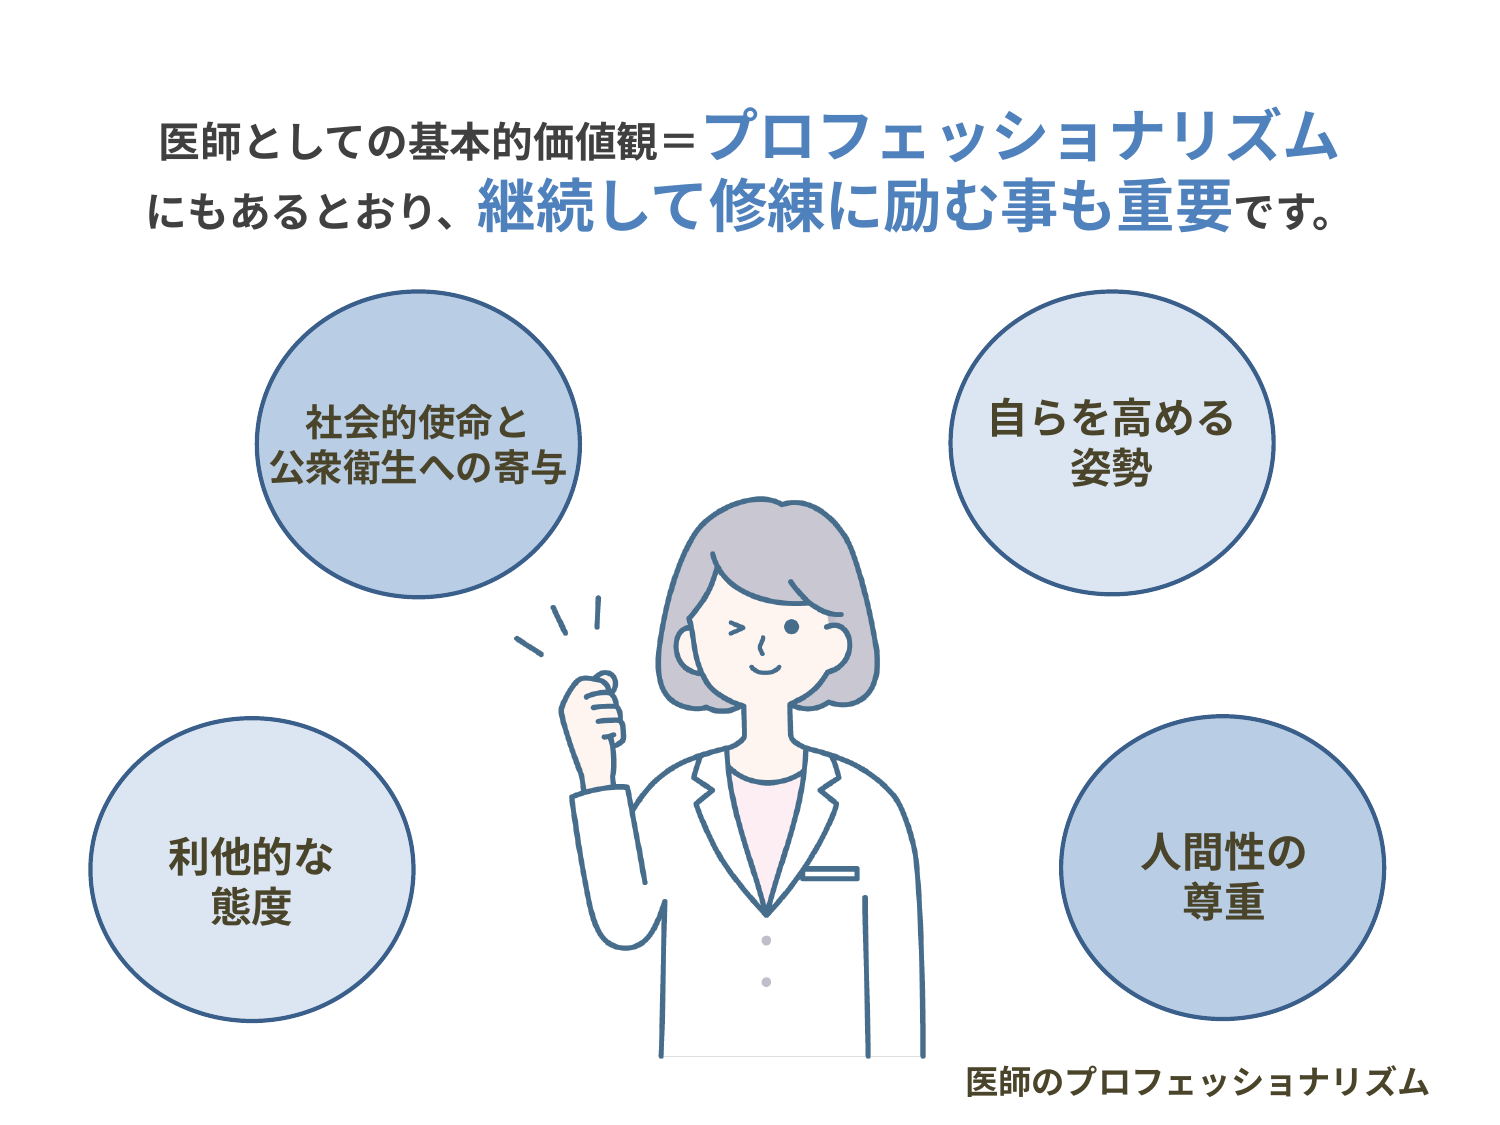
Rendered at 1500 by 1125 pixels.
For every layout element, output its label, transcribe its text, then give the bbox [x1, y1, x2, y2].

picture [513, 496, 927, 1059]
text_box 自らを高める 姿勢 [930, 384, 1294, 500]
text_box 人間性の 尊重 [1075, 817, 1373, 933]
text_box [1059, 714, 1387, 1022]
text_box [264, 497, 511, 600]
text_box 医師としての基本的価値観＝プロフェッショナリズム にもあるとおり、継続して修練に励む事も重要です。 [76, 91, 1424, 247]
text_box [960, 500, 1265, 597]
text_box 利他的な 態度 [119, 823, 385, 939]
text_box [960, 289, 1264, 384]
text_box 社会的使命と 公衆衛生への寄与 [252, 391, 585, 497]
text_box 医師のプロフェッショナリズム [950, 1058, 1494, 1106]
text_box [264, 289, 573, 391]
text_box [88, 716, 416, 1024]
